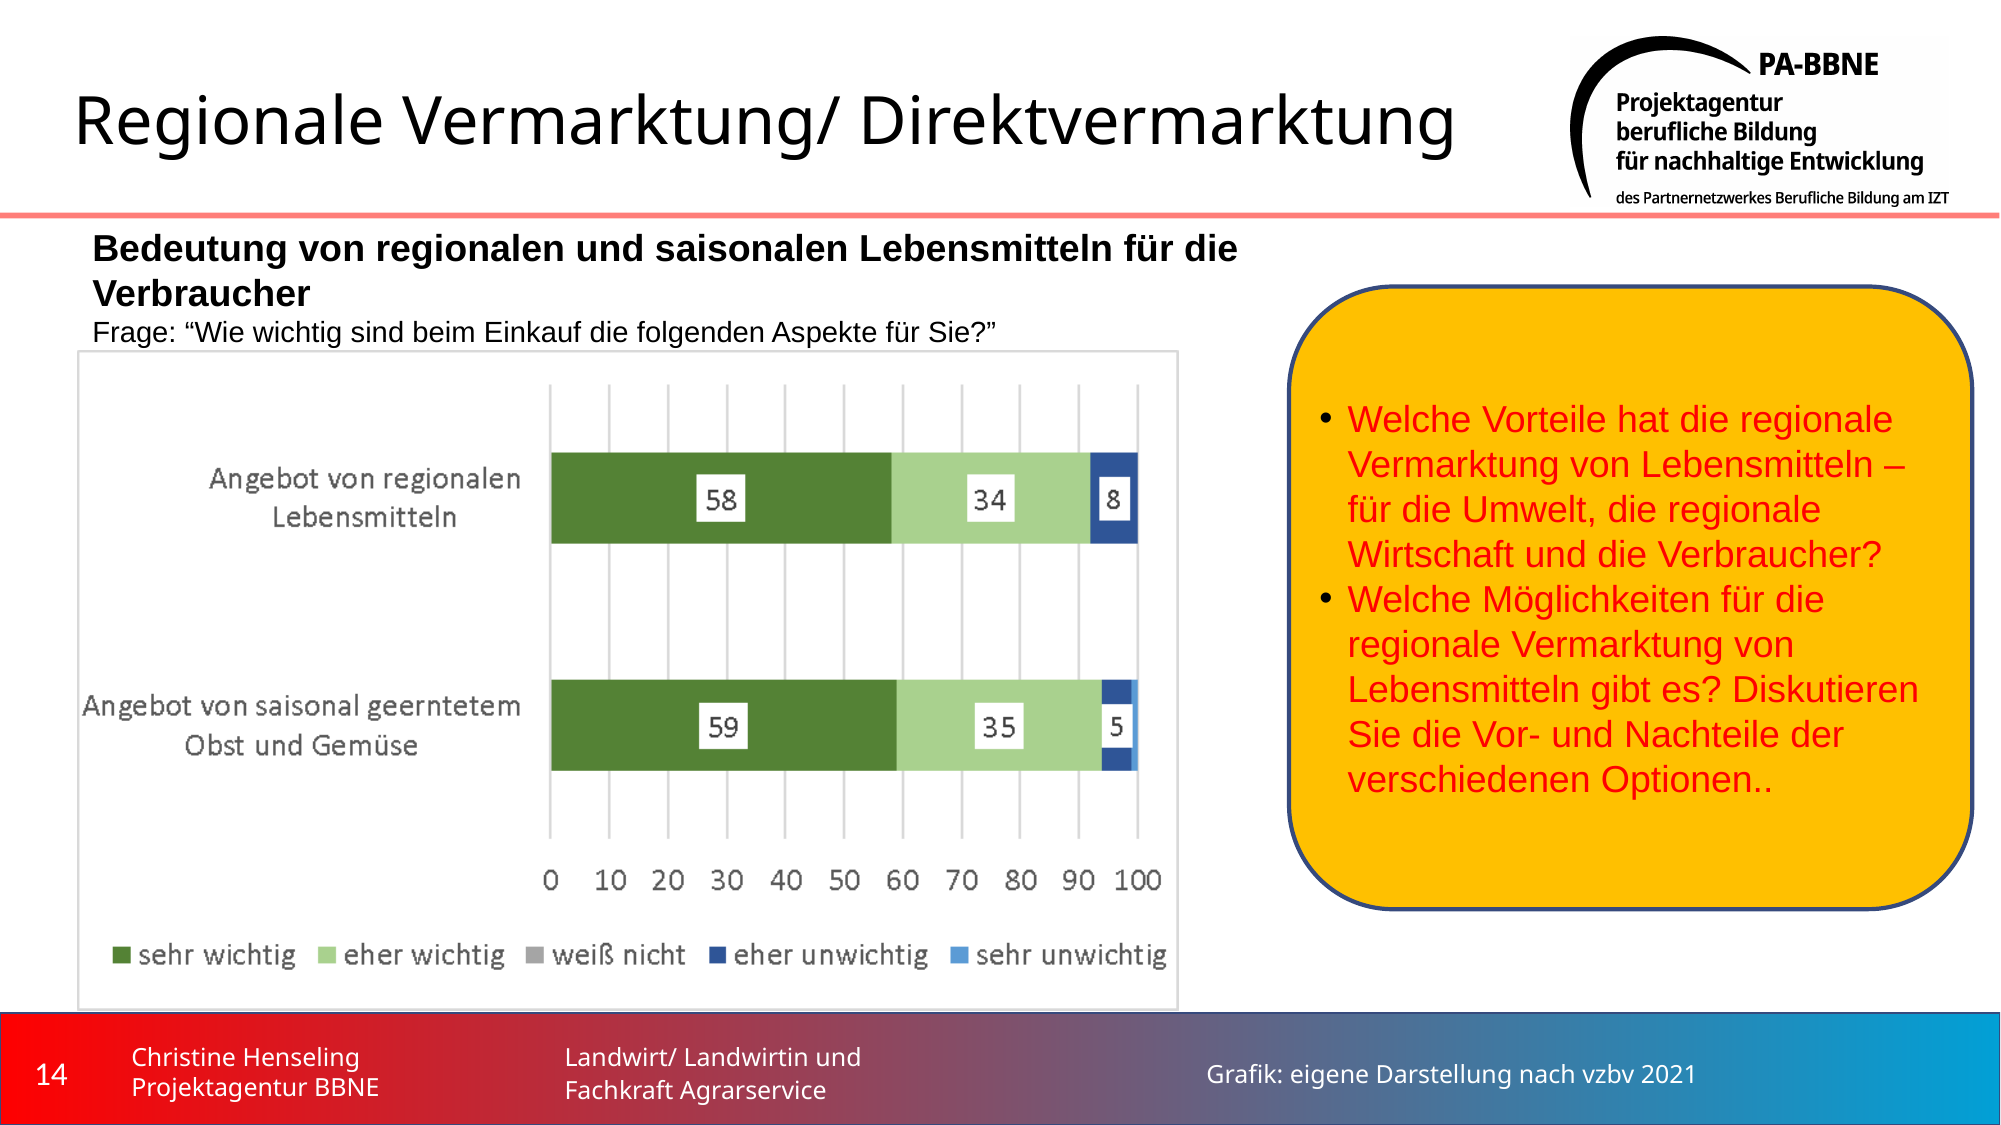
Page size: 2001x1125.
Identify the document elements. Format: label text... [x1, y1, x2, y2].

picture [77, 350, 1179, 1012]
picture [1570, 36, 1949, 207]
footer Christine Henseling Projektagentur BBNE [116, 1026, 533, 1118]
list Grafik: eigene Darstellung nach vzbv 2021 [1191, 1026, 1949, 1118]
slide_number 14 [0, 1026, 102, 1118]
list Landwirt/ Landwirtin und Fachkraft Agrarservice [549, 1026, 1179, 1118]
text_box Welche Vorteile hat die regionale Vermarktung von Lebensmitteln – für die Umwelt, die regionale Wirtschaft und die Verbraucher? Welche Möglichkeiten für die regionale Vermarktung von Lebensmitteln gibt es? Diskutieren Sie die Vor- und Nachteile der verschiedenen Optionen.. [1289, 286, 1973, 910]
text_box Bedeutung von regionalen und saisonalen Lebensmitteln für die Verbraucher Frage: “Wie wichtig sind beim Einkauf die folgenden Aspekte für Sie?” [77, 216, 1318, 356]
title Regionale Vermarktung/ Direktvermarktung [59, 29, 1536, 207]
